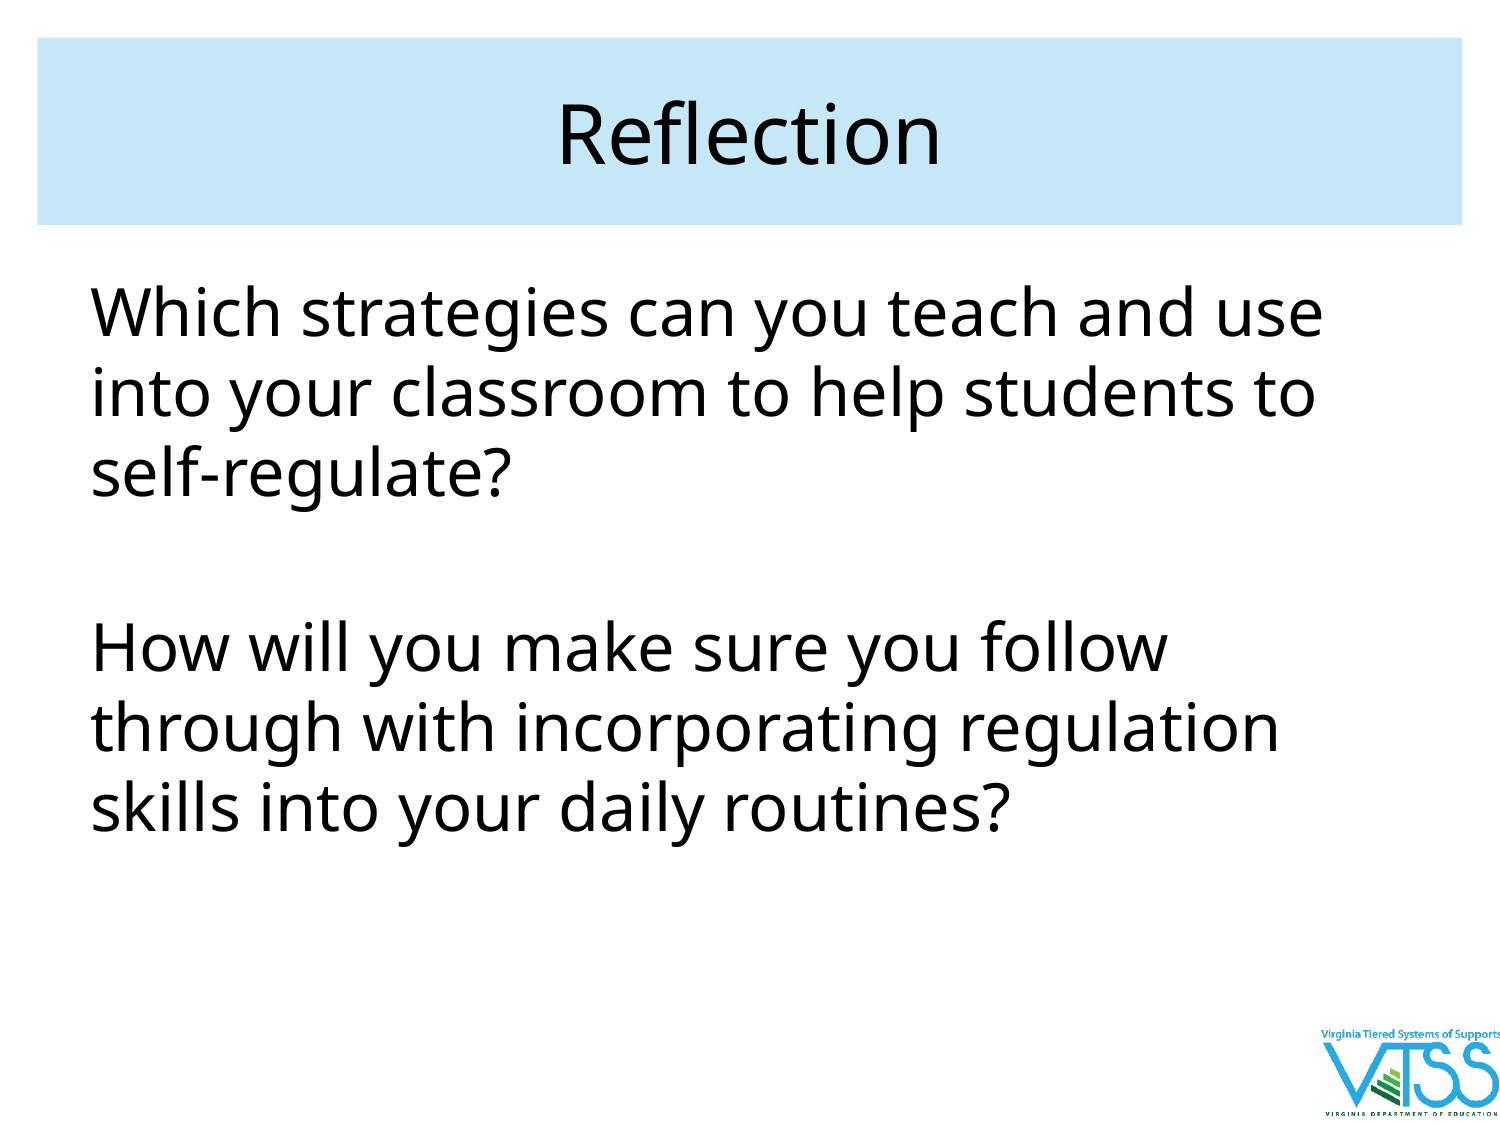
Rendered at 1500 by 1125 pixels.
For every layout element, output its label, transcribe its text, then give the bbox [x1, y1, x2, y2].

list Which strategies can you teach and use into your classroom to help students to self-regulate? How will you make sure you follow through with incorporating regulation skills into your daily routines? [75, 262, 1425, 1013]
picture [1321, 1029, 1500, 1116]
title Reflection [37, 37, 1463, 225]
